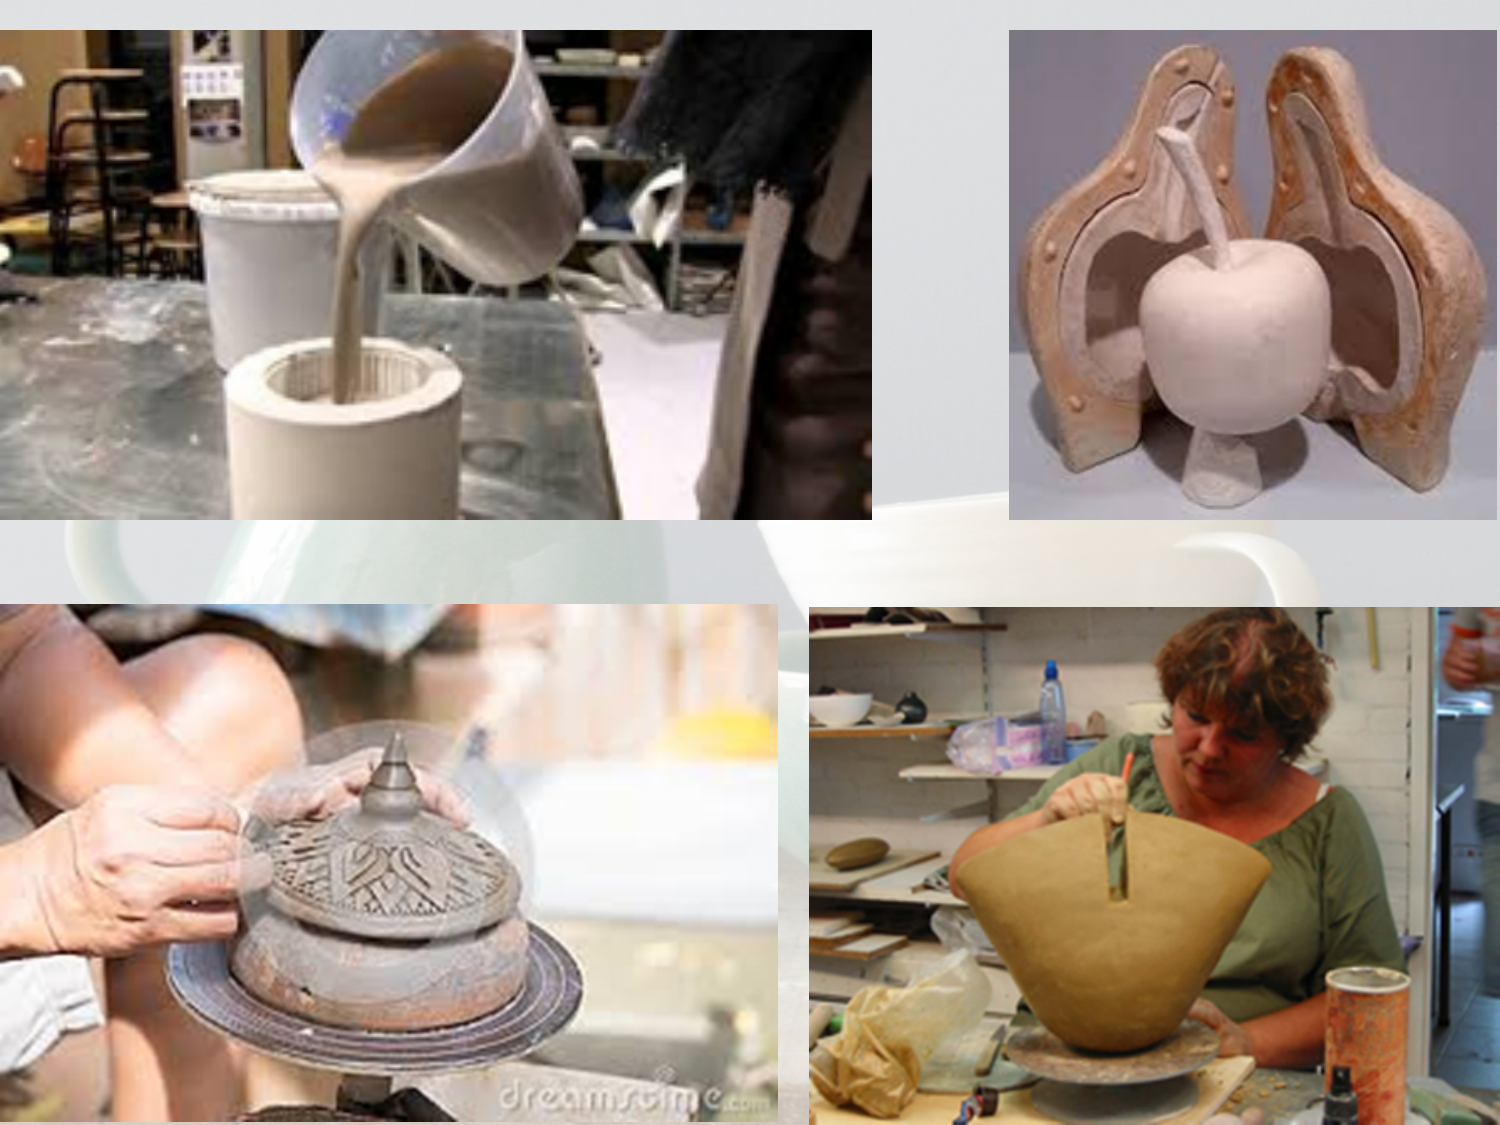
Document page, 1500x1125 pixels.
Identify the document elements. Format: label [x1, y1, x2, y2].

picture [1009, 30, 1498, 520]
list [0, 30, 872, 520]
picture [808, 607, 1500, 1125]
picture [0, 604, 778, 1122]
